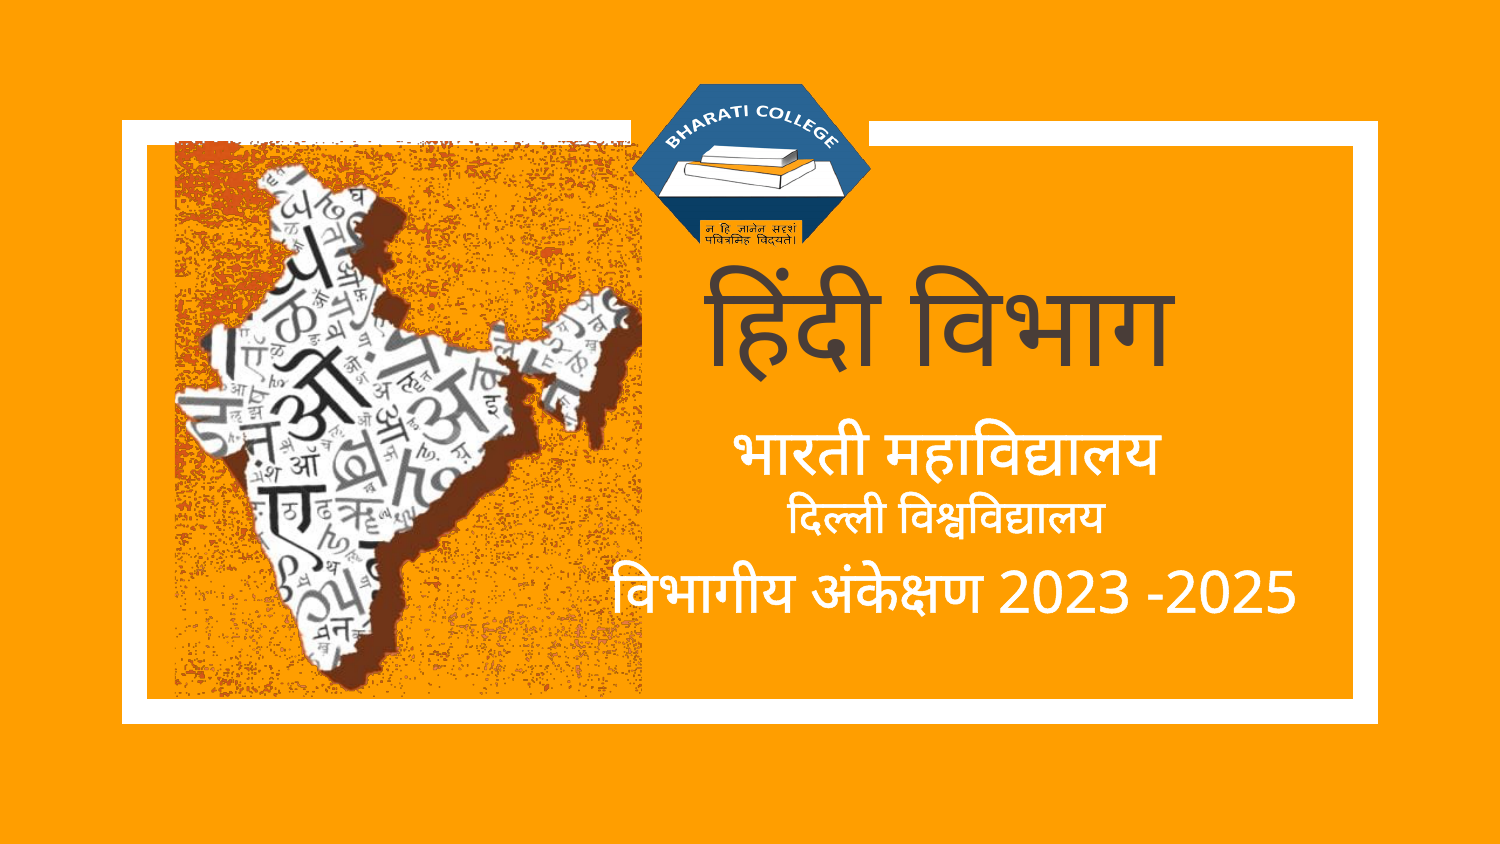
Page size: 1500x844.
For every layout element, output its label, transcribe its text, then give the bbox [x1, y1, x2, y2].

text_box हिंदी विभाग [696, 246, 1211, 397]
picture [174, 51, 878, 698]
text_box भारती महाविद्यालय दिल्ली विश्वविद्यालय [648, 404, 1343, 546]
text_box विभागीय अंकेक्षण 2023 -2025 [648, 546, 1351, 632]
